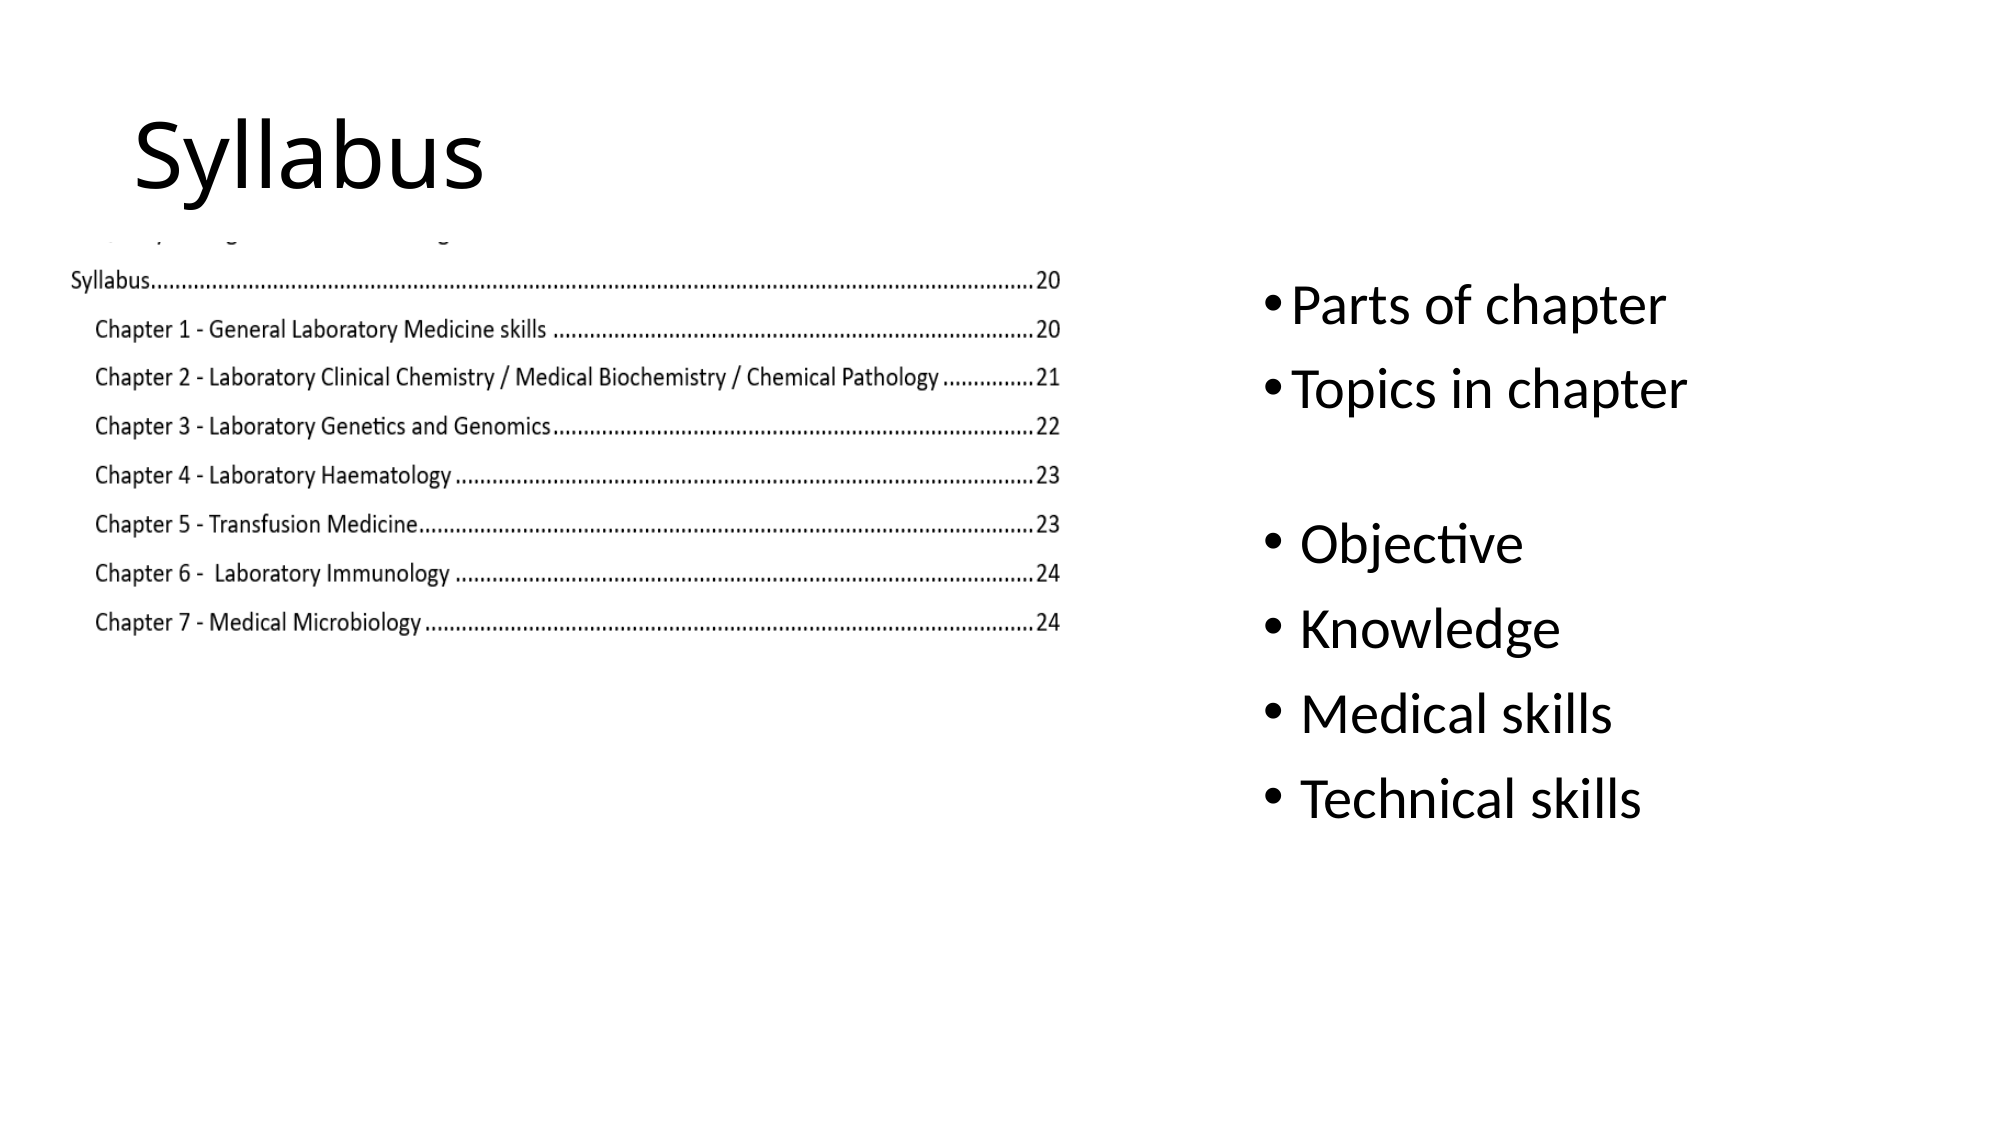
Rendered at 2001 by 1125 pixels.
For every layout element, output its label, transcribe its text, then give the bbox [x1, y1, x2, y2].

title Syllabus [118, 49, 1844, 268]
picture [59, 242, 1106, 657]
list Parts of chapter Topics in chapter Objective Knowledge Medical skills Technical skills [1248, 267, 1844, 981]
